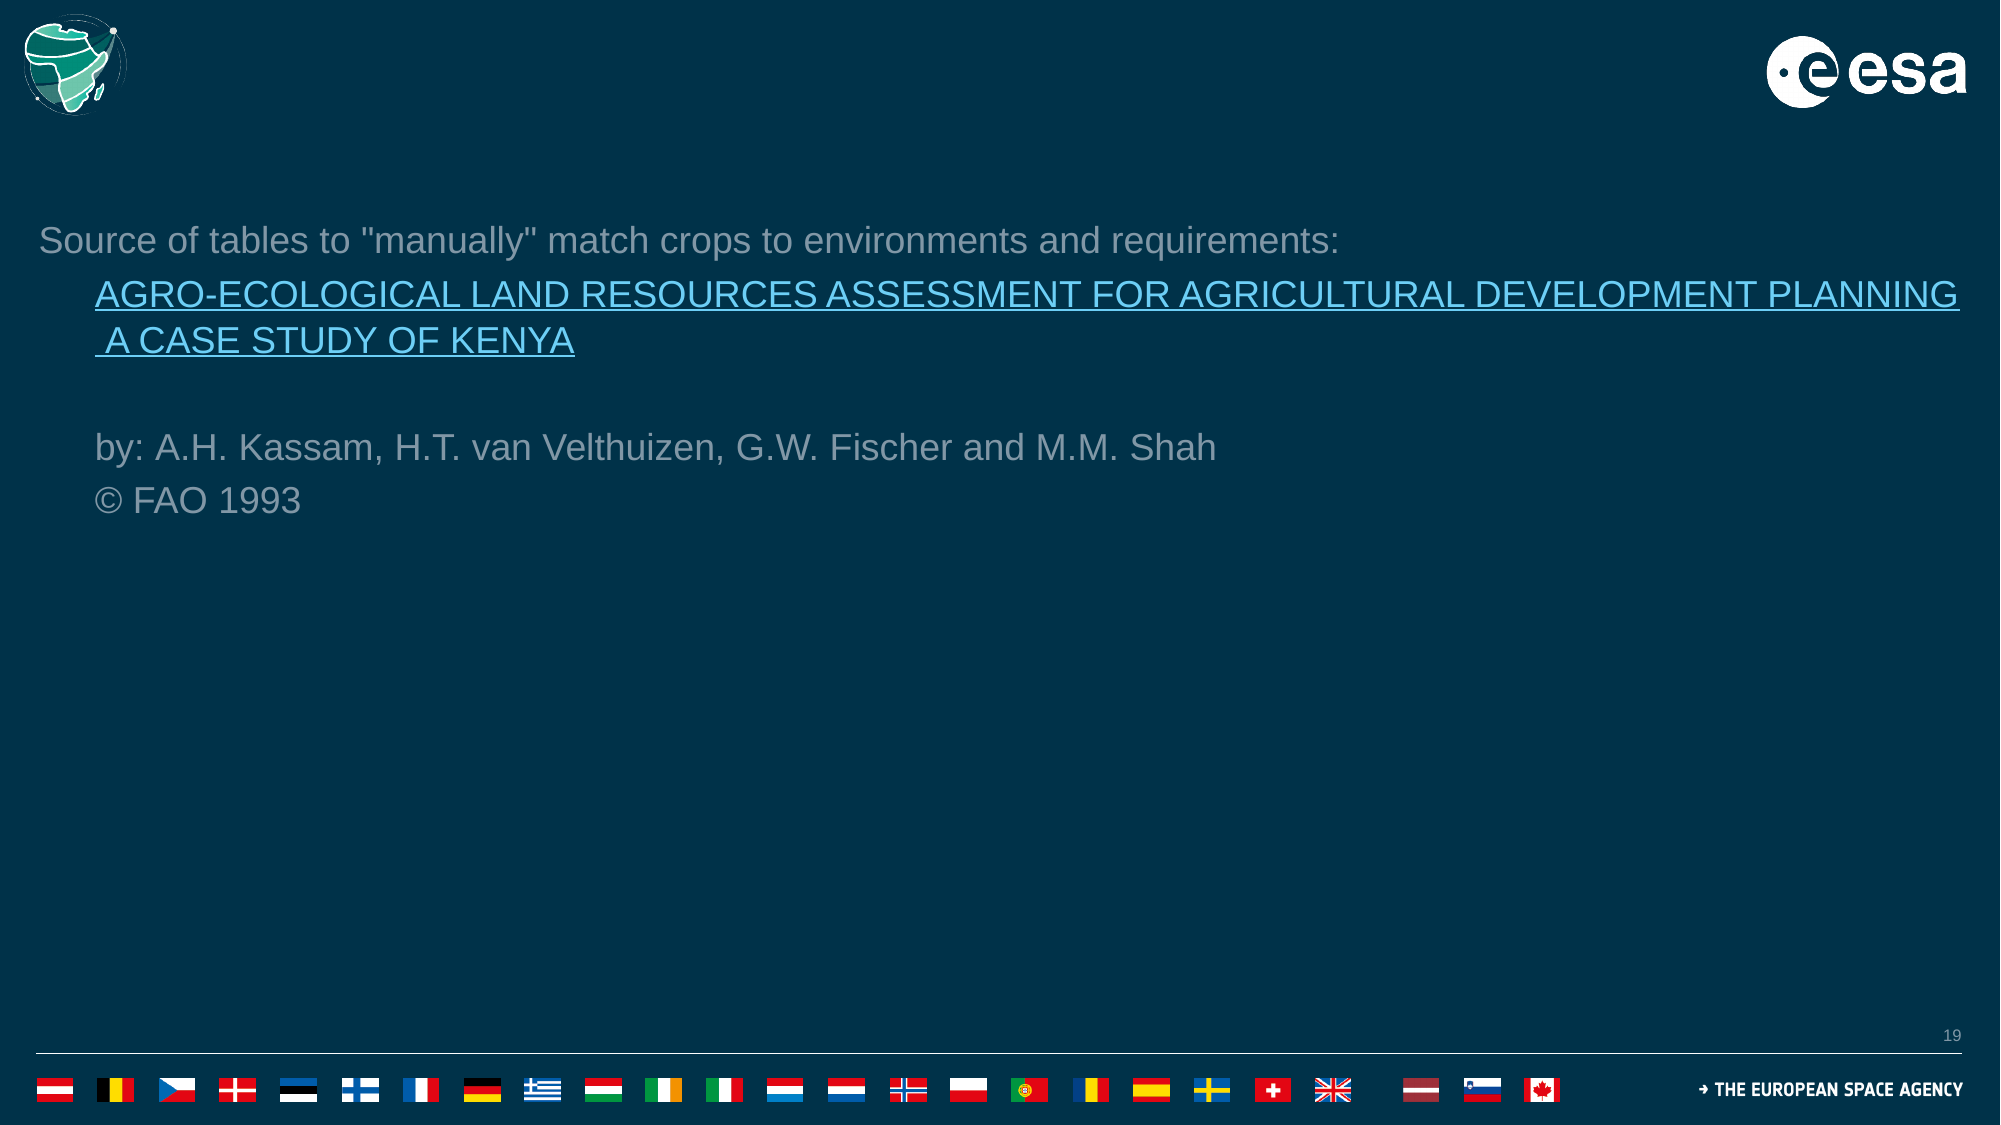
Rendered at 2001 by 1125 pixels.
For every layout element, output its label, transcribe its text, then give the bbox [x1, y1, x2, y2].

picture [1817, 1083, 1837, 1096]
picture [768, 1096, 802, 1101]
picture [281, 1079, 316, 1101]
picture [1404, 1079, 1438, 1101]
list Source of tables to "manually" match crops to environments and requirements: AGRO-ECOLOGICAL LAND RESOURCES ASSESSMENT FOR AGRICULTURAL DEVELOPMENT PLANNING A CASE STUDY OF KENYA by: A.H. Kassam, H.T. van Velthuizen, G.W. Fischer and M.M. Shah © FAO 1993 [23, 200, 1986, 991]
picture [1753, 1083, 1759, 1096]
picture [1256, 1079, 1290, 1101]
picture [1845, 1083, 1852, 1096]
picture [646, 1079, 681, 1101]
picture [38, 1079, 72, 1101]
picture [1855, 1083, 1864, 1095]
picture [1716, 1083, 1723, 1095]
picture [1877, 1083, 1883, 1096]
picture [1774, 1083, 1782, 1096]
picture [1012, 1079, 1047, 1101]
picture [1865, 1083, 1874, 1096]
picture [1912, 1083, 1921, 1096]
picture [829, 1079, 864, 1101]
picture [525, 1079, 560, 1101]
picture [1886, 1083, 1892, 1096]
picture [1893, 53, 1925, 94]
picture [1074, 1079, 1108, 1101]
picture [1931, 53, 1965, 93]
picture [1195, 1079, 1229, 1101]
picture [586, 1079, 621, 1101]
picture [1945, 1083, 1951, 1096]
picture [891, 1079, 926, 1101]
picture [25, 24, 113, 112]
picture [95, 85, 104, 100]
picture [1316, 1079, 1350, 1101]
picture [98, 1079, 133, 1101]
picture [220, 1079, 255, 1101]
picture [1785, 1083, 1793, 1096]
picture [951, 1079, 986, 1101]
picture [1924, 1083, 1942, 1096]
picture [1762, 1083, 1770, 1096]
picture [160, 1079, 194, 1101]
picture [465, 1079, 500, 1101]
picture [1809, 62, 1837, 87]
picture [1134, 1079, 1169, 1101]
picture [1767, 37, 1836, 107]
picture [707, 1079, 742, 1101]
picture [343, 1079, 378, 1101]
picture [1807, 1083, 1814, 1096]
picture [1849, 53, 1887, 94]
picture [1525, 1079, 1559, 1101]
picture [768, 1079, 802, 1093]
picture [1726, 1083, 1735, 1095]
picture [404, 1079, 438, 1101]
picture [1901, 1083, 1909, 1095]
picture [1465, 1079, 1500, 1101]
picture [1738, 1083, 1745, 1096]
picture [1700, 1086, 1707, 1093]
picture [1954, 1083, 1962, 1095]
picture [1796, 1083, 1804, 1095]
